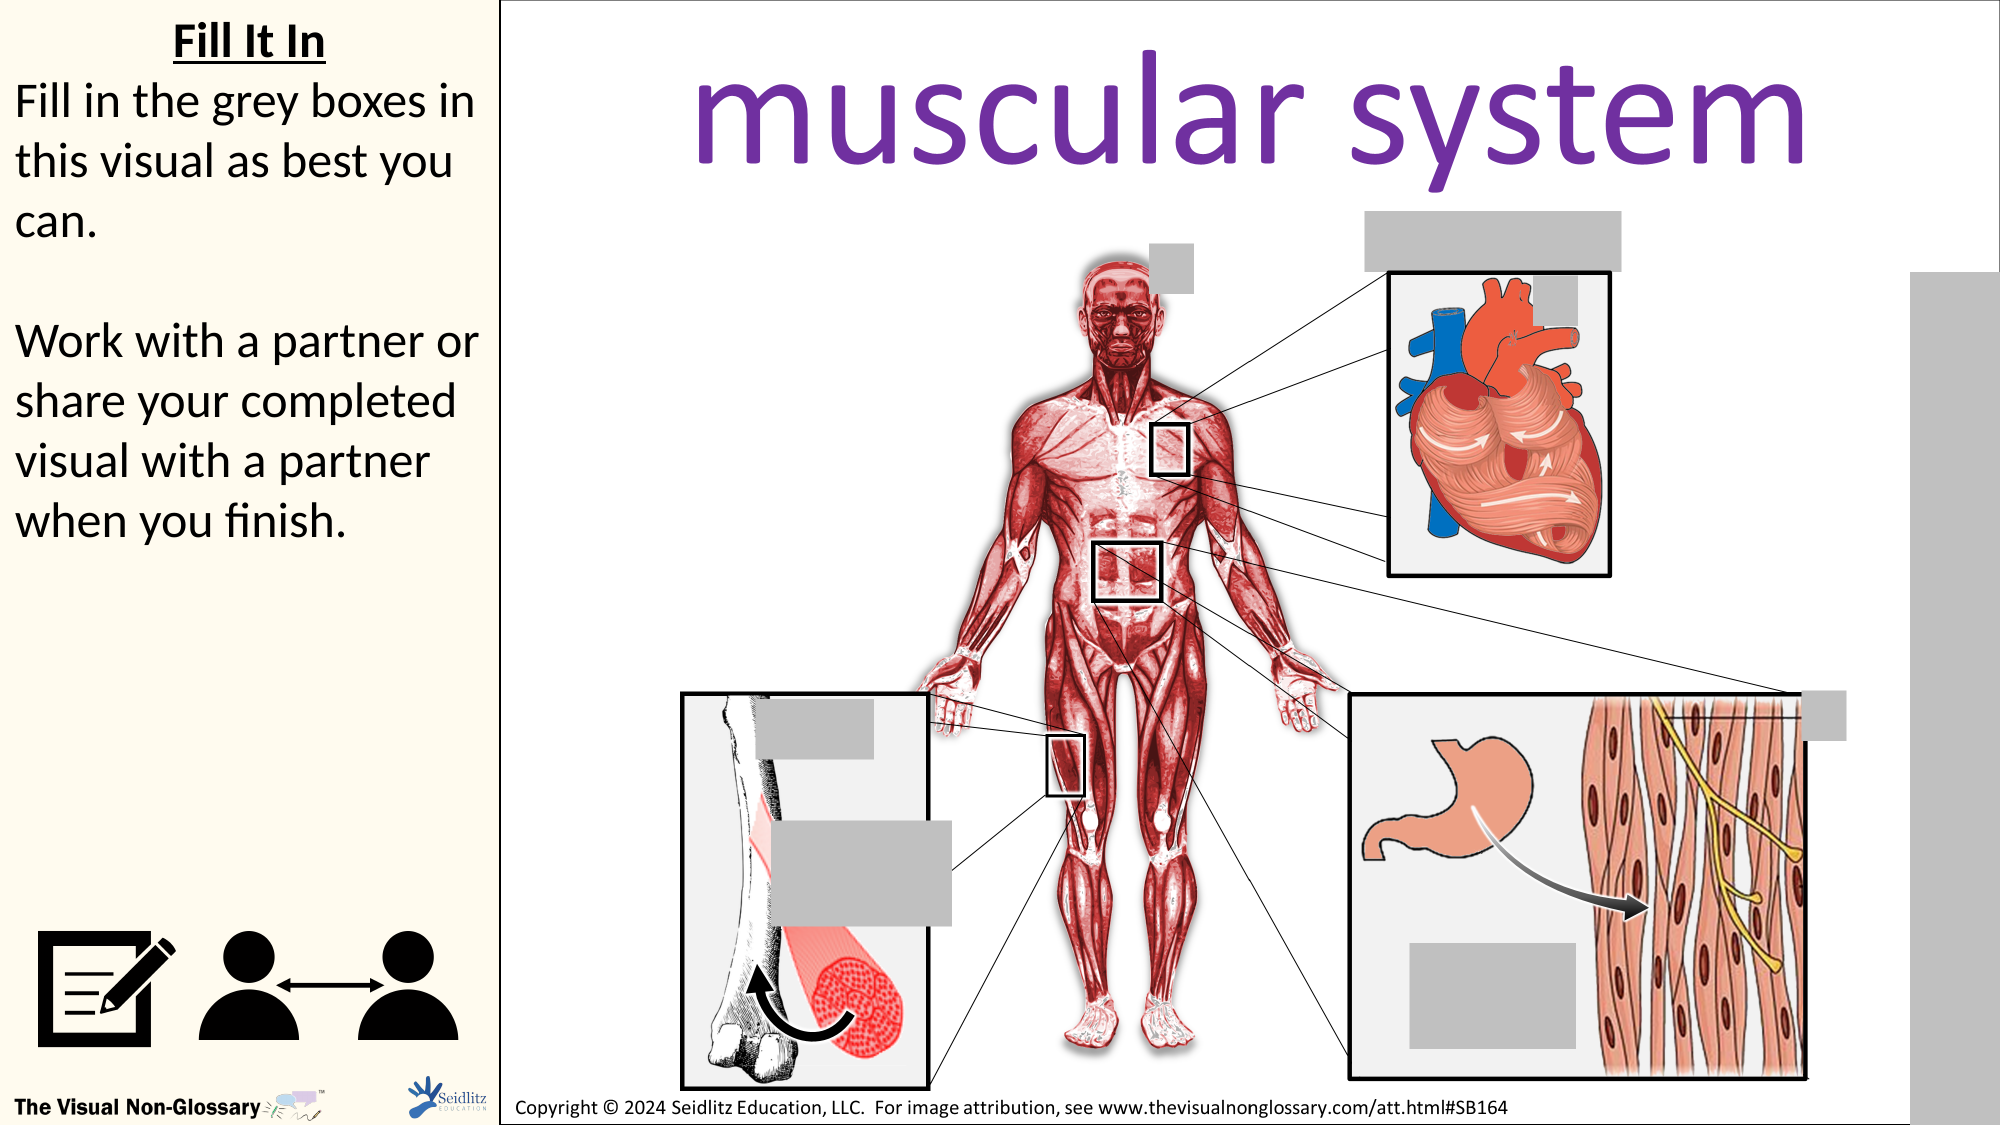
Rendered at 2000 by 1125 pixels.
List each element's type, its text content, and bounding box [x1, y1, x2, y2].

picture [194, 931, 463, 1040]
text_box Fill It In [158, 0, 341, 59]
picture [0, 1084, 328, 1125]
picture [38, 920, 176, 1058]
text_box Fill in the grey boxes in this visual as best you can. Work with a partner or share your completed visual with a partner when you finish. [0, 59, 494, 555]
picture [403, 1073, 495, 1125]
picture [499, 0, 2000, 1125]
